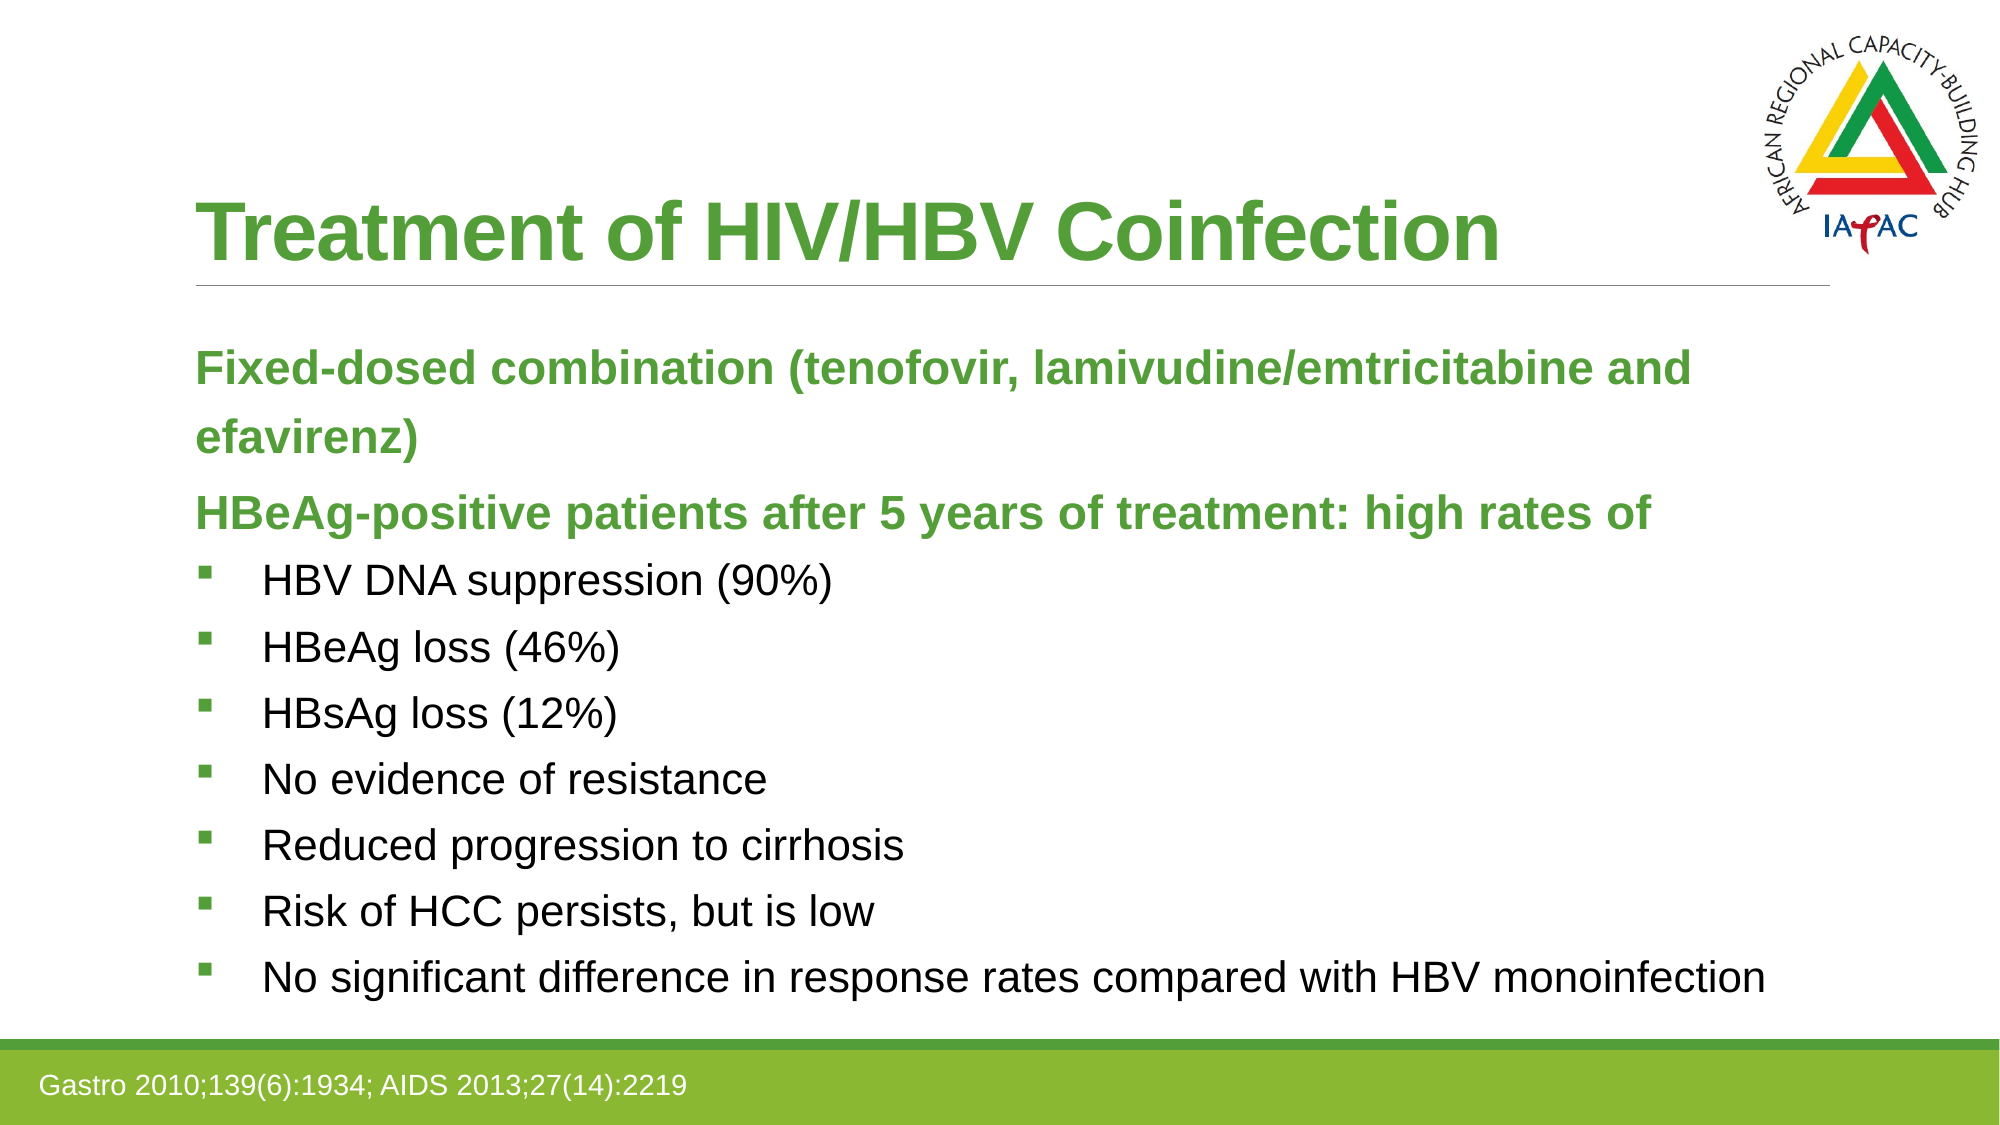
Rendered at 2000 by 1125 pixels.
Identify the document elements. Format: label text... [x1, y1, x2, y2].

list Fixed-dosed combination (tenofovir, lamivudine/emtricitabine and efavirenz) HBeAg-positive patients after 5 years of treatment: high rates of HBV DNA suppression (90%) HBeAg loss (46%) HBsAg loss (12%) No evidence of resistance Reduced progression to cirrhosis Risk of HCC persists, but is low No significant difference in response rates compared with HBV monoinfection [195, 318, 1845, 1020]
text_box Gastro 2010;139(6):1934; AIDS 2013;27(14):2219 [23, 1058, 1162, 1109]
picture [1749, 28, 1996, 268]
title Treatment of HIV/HBV Coinfection [179, 47, 1830, 285]
